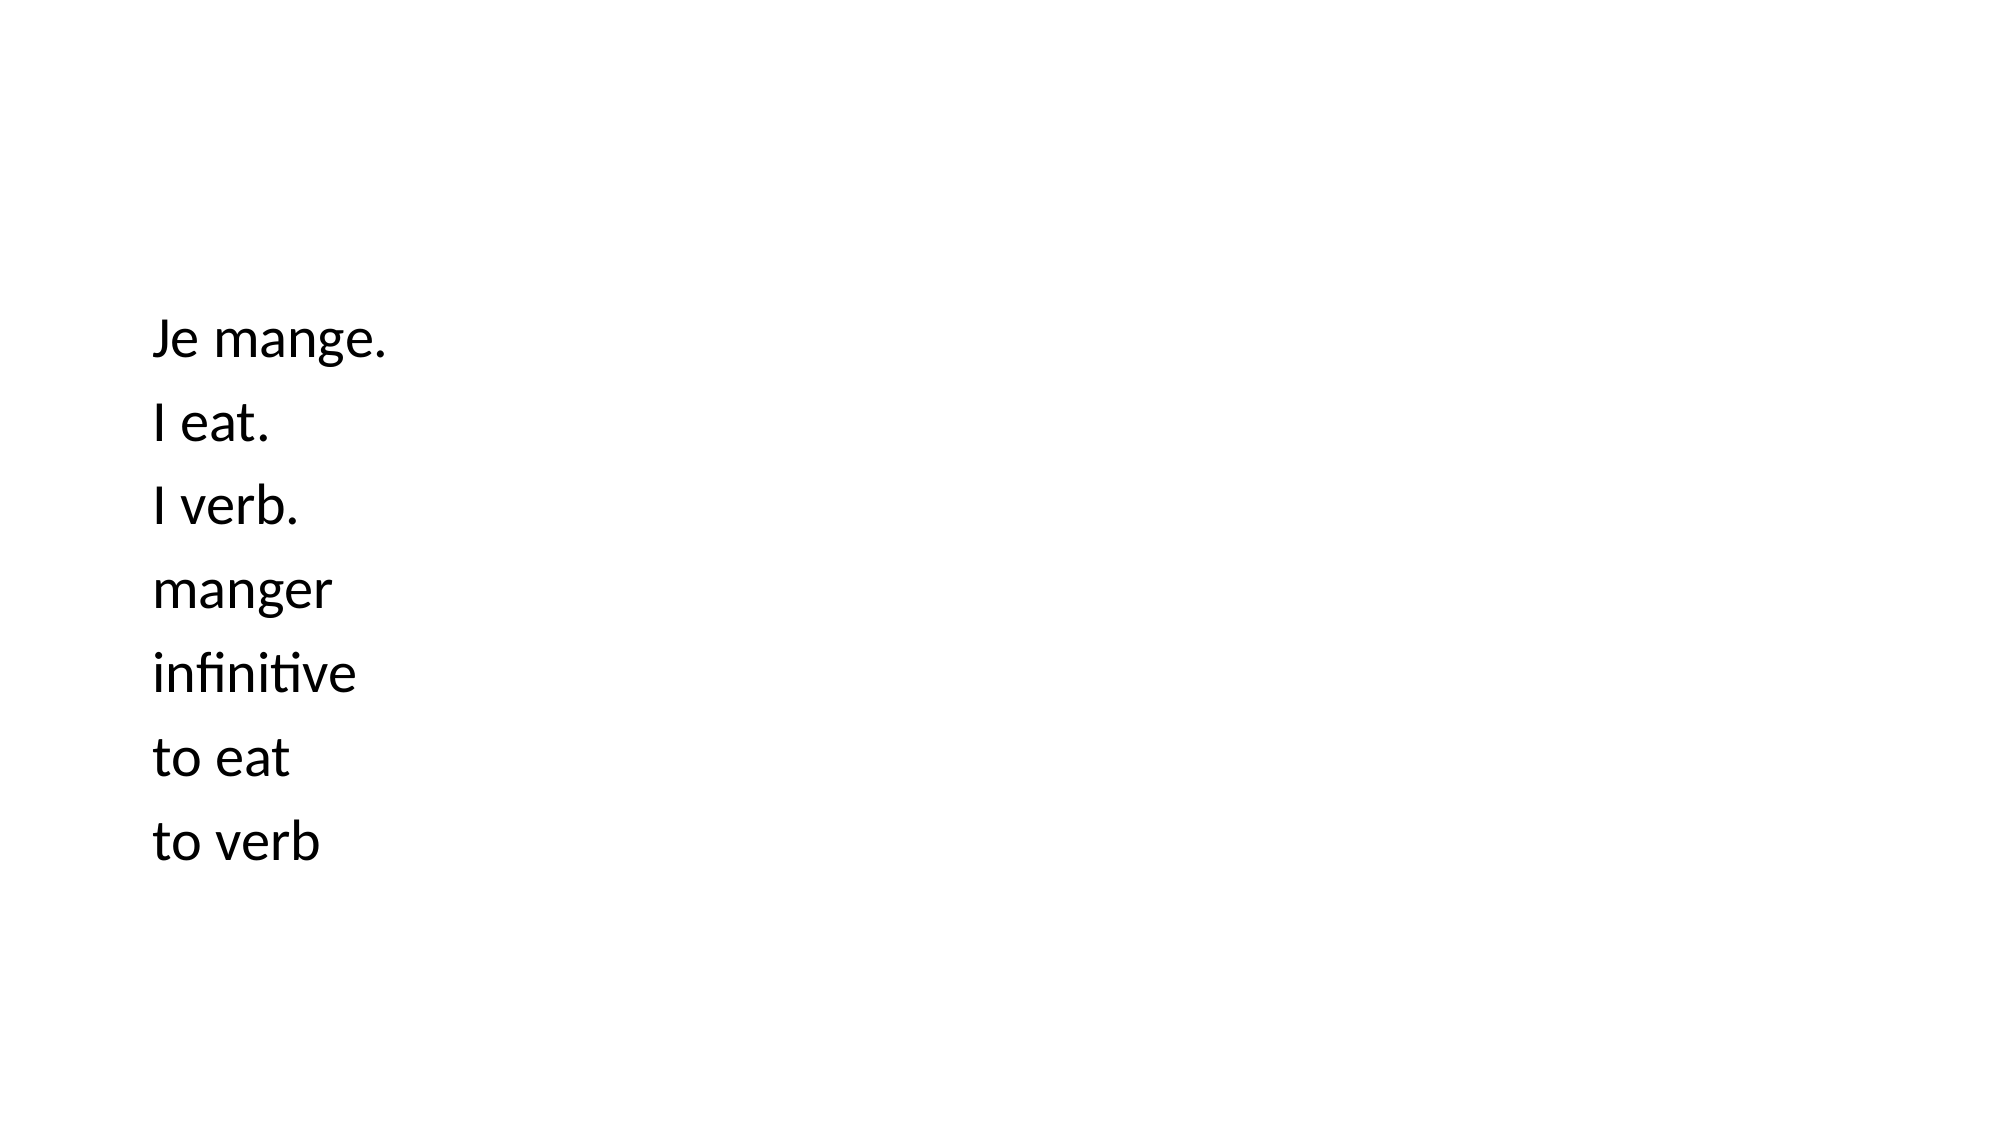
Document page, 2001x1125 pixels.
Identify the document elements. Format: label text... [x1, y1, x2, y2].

list Je mange. I eat. I verb. manger infinitive to eat to verb [137, 299, 1863, 1014]
